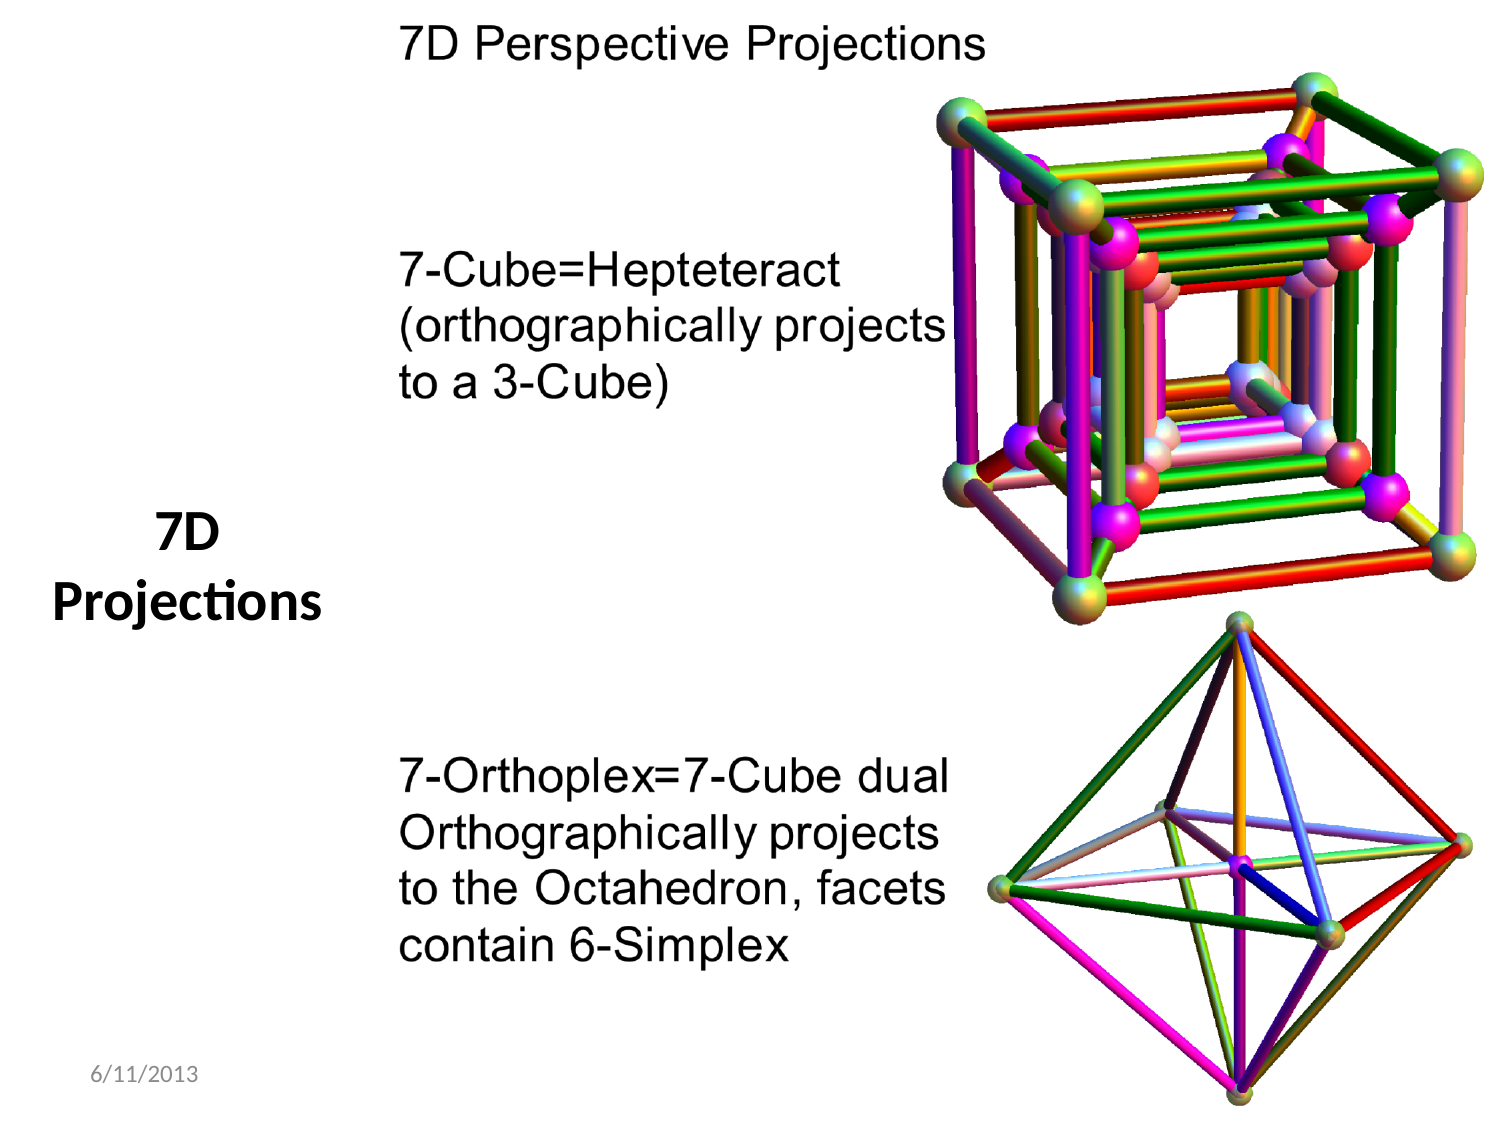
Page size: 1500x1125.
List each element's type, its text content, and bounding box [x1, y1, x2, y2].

picture [374, 0, 1500, 1125]
title 7D Projections [0, 0, 372, 1125]
